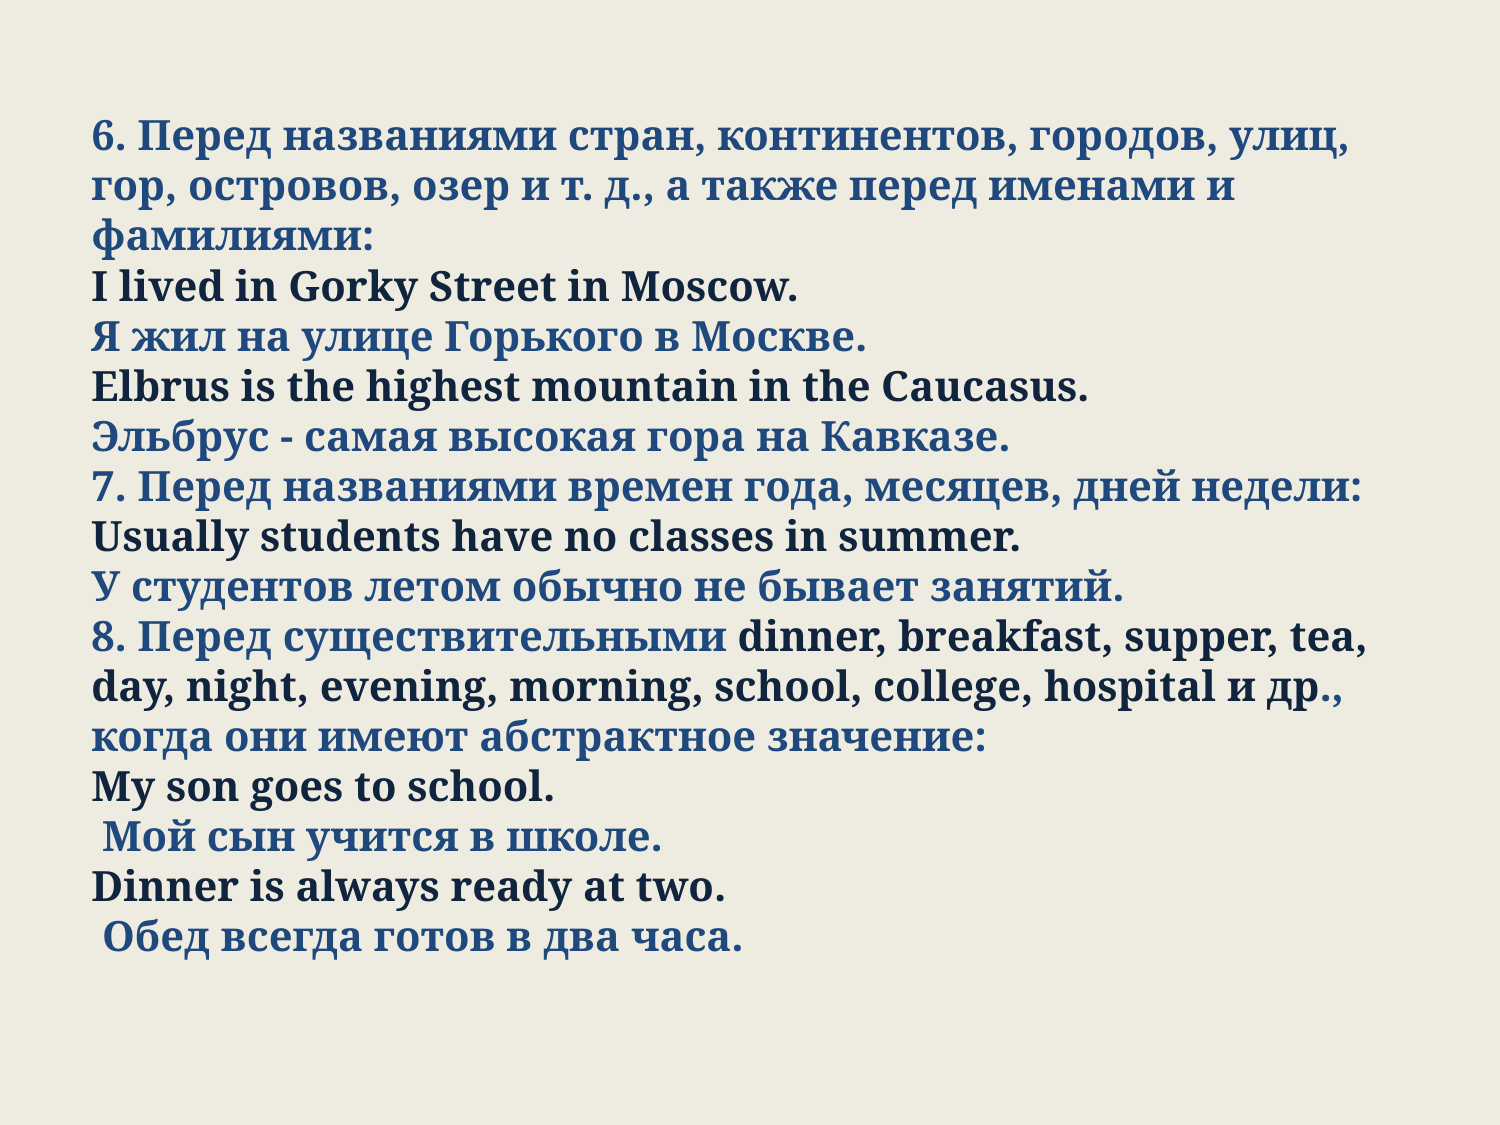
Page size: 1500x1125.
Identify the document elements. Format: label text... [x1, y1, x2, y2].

text_box 6. Перед названиями стран, континентов, городов, улиц, гор, островов, озер и т. д., а также перед именами и фамилиями: I lived in Gorky Street in Moscow. Я жил на улице Горького в Москве. Elbrus is the highest mountain in the Caucasus. Эльбрус - самая высокая гора на Кавказе. 7. Перед названиями времен года, месяцев, дней недели: Usually students have no classes in summer. У студентов летом обычно не бывает занятий. 8. Перед существительными dinner, breakfast, supper, tea, day, night, evening, morning, school, college, hospital и др., когда они имеют абстрактное значение: My son goes to school. Мой сын учится в школе. Dinner is always ready at two. Обед всегда готов в два часа. [76, 101, 1400, 967]
